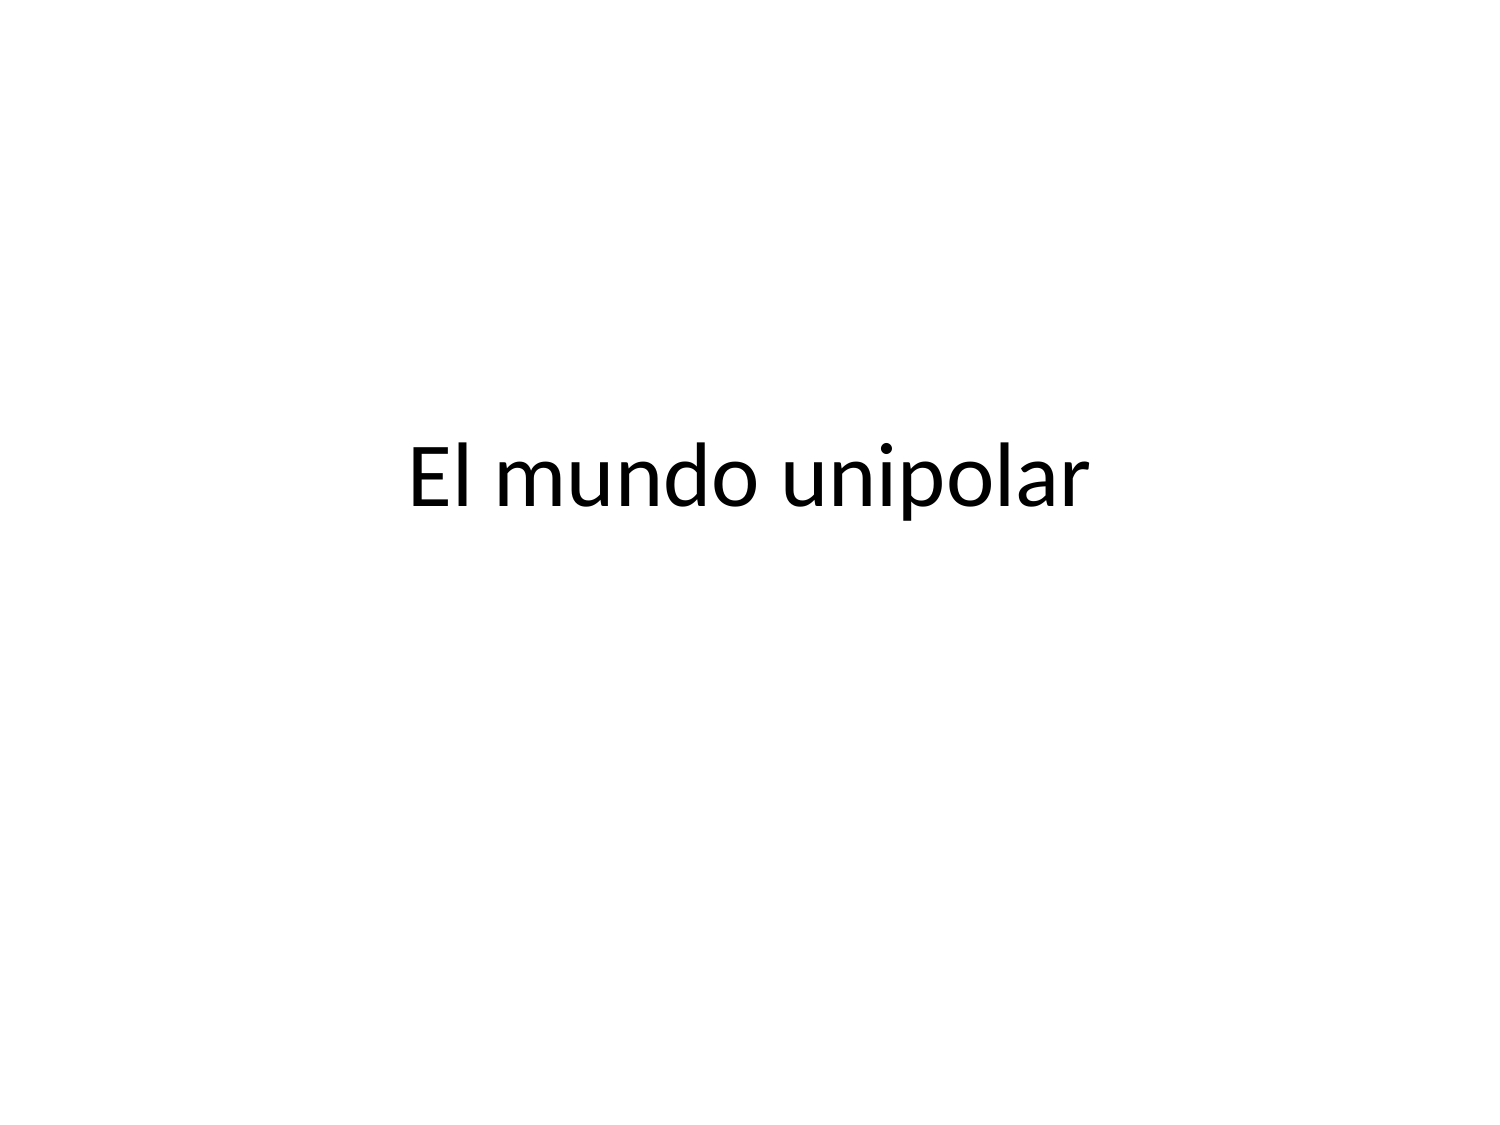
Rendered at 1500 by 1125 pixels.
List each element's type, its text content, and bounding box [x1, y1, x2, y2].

title El mundo unipolar [112, 349, 1388, 591]
